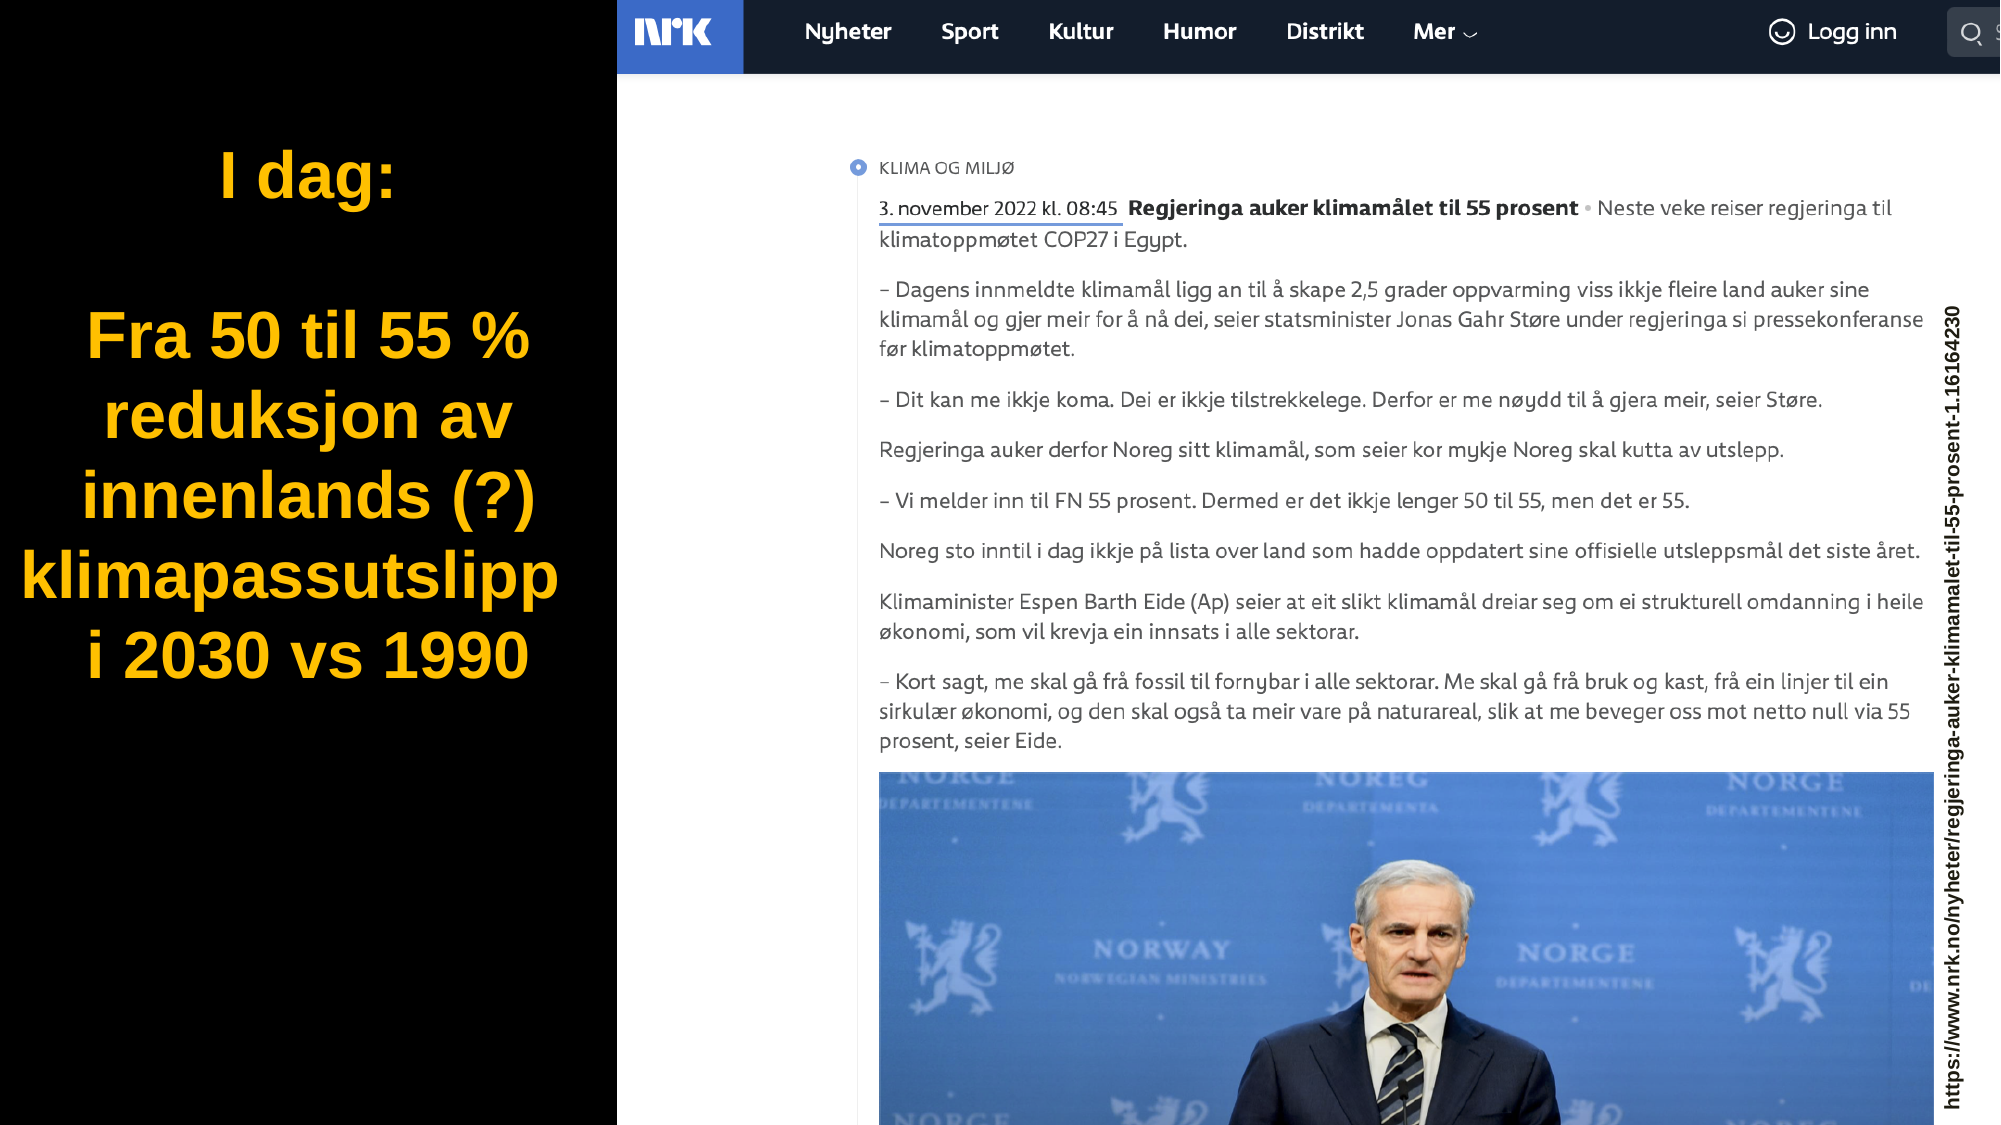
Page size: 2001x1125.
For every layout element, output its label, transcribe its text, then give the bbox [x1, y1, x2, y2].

text_box I dag: Fra 50 til 55 % reduksjon av innenlands (?) klimapassutslipp i 2030 vs 1990 [0, 124, 612, 700]
picture [617, 0, 2000, 1125]
